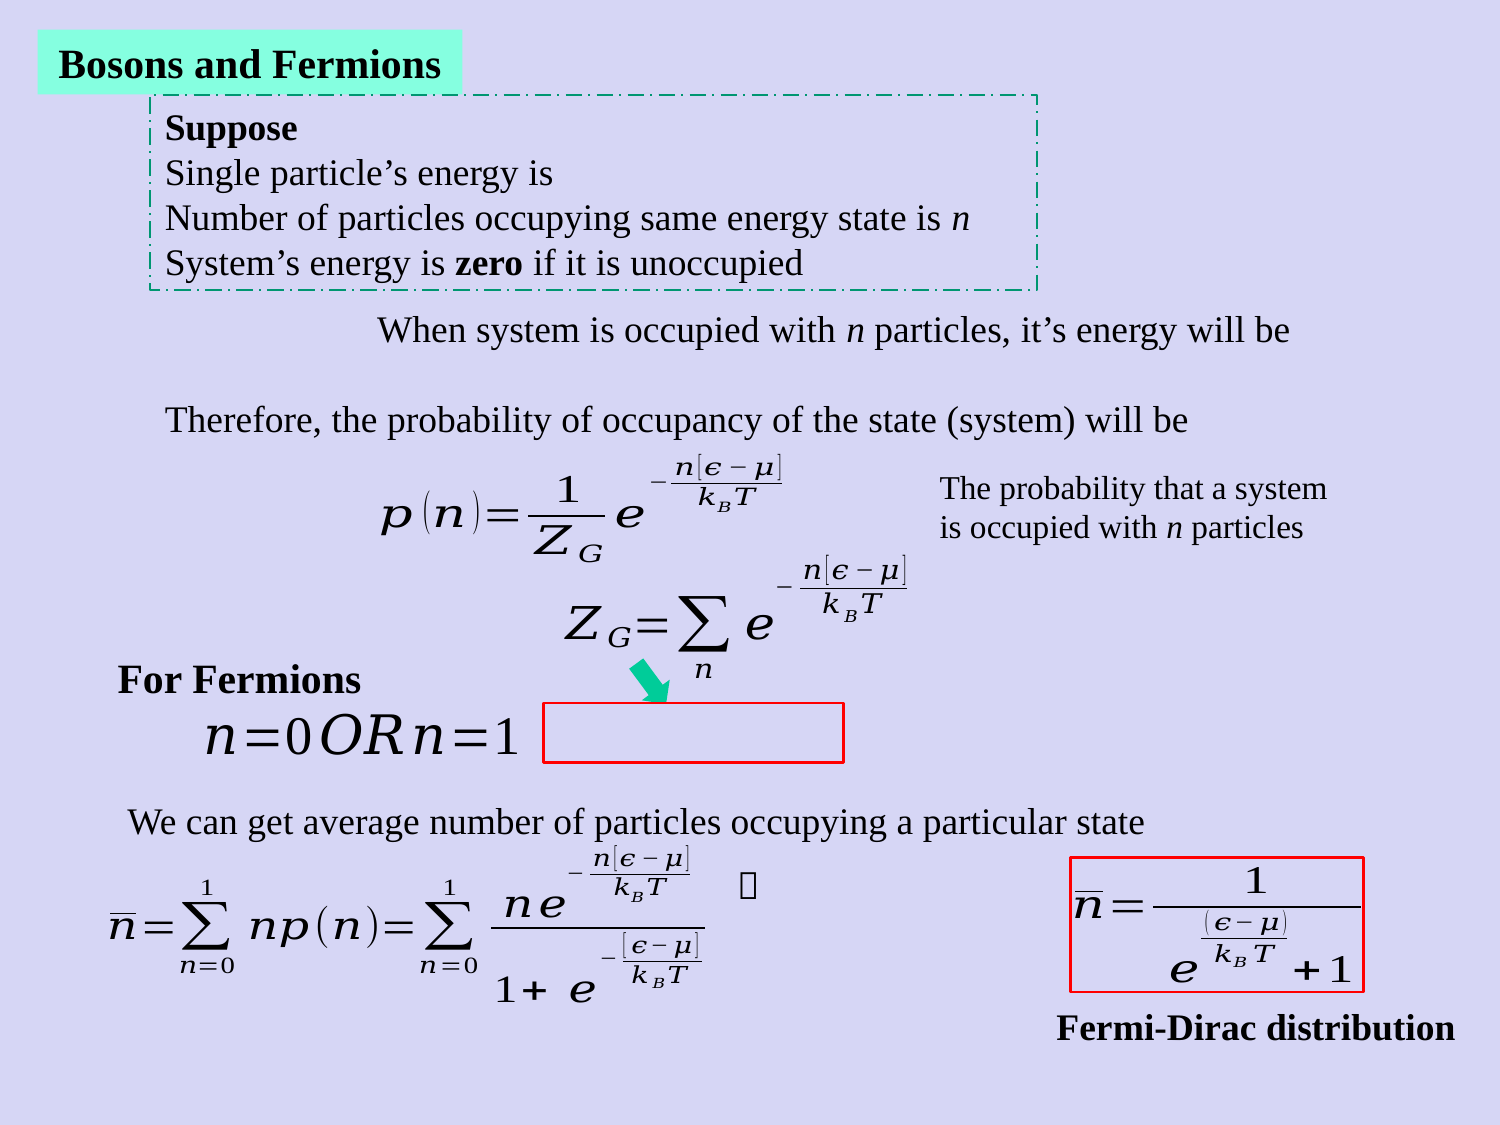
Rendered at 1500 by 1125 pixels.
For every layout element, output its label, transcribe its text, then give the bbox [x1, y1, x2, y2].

text_box We can get average number of particles occupying a particular state [112, 789, 1263, 850]
text_box For Fermions [102, 644, 398, 709]
text_box The probability that a system is occupied with n particles [924, 458, 1363, 553]
text_box Therefore, the probability of occupancy of the state (system) will be [150, 387, 1238, 448]
text_box [627, 656, 672, 702]
text_box Bosons and Fermions [37, 29, 463, 95]
text_box Fermi-Dirac distribution [1037, 995, 1475, 1055]
